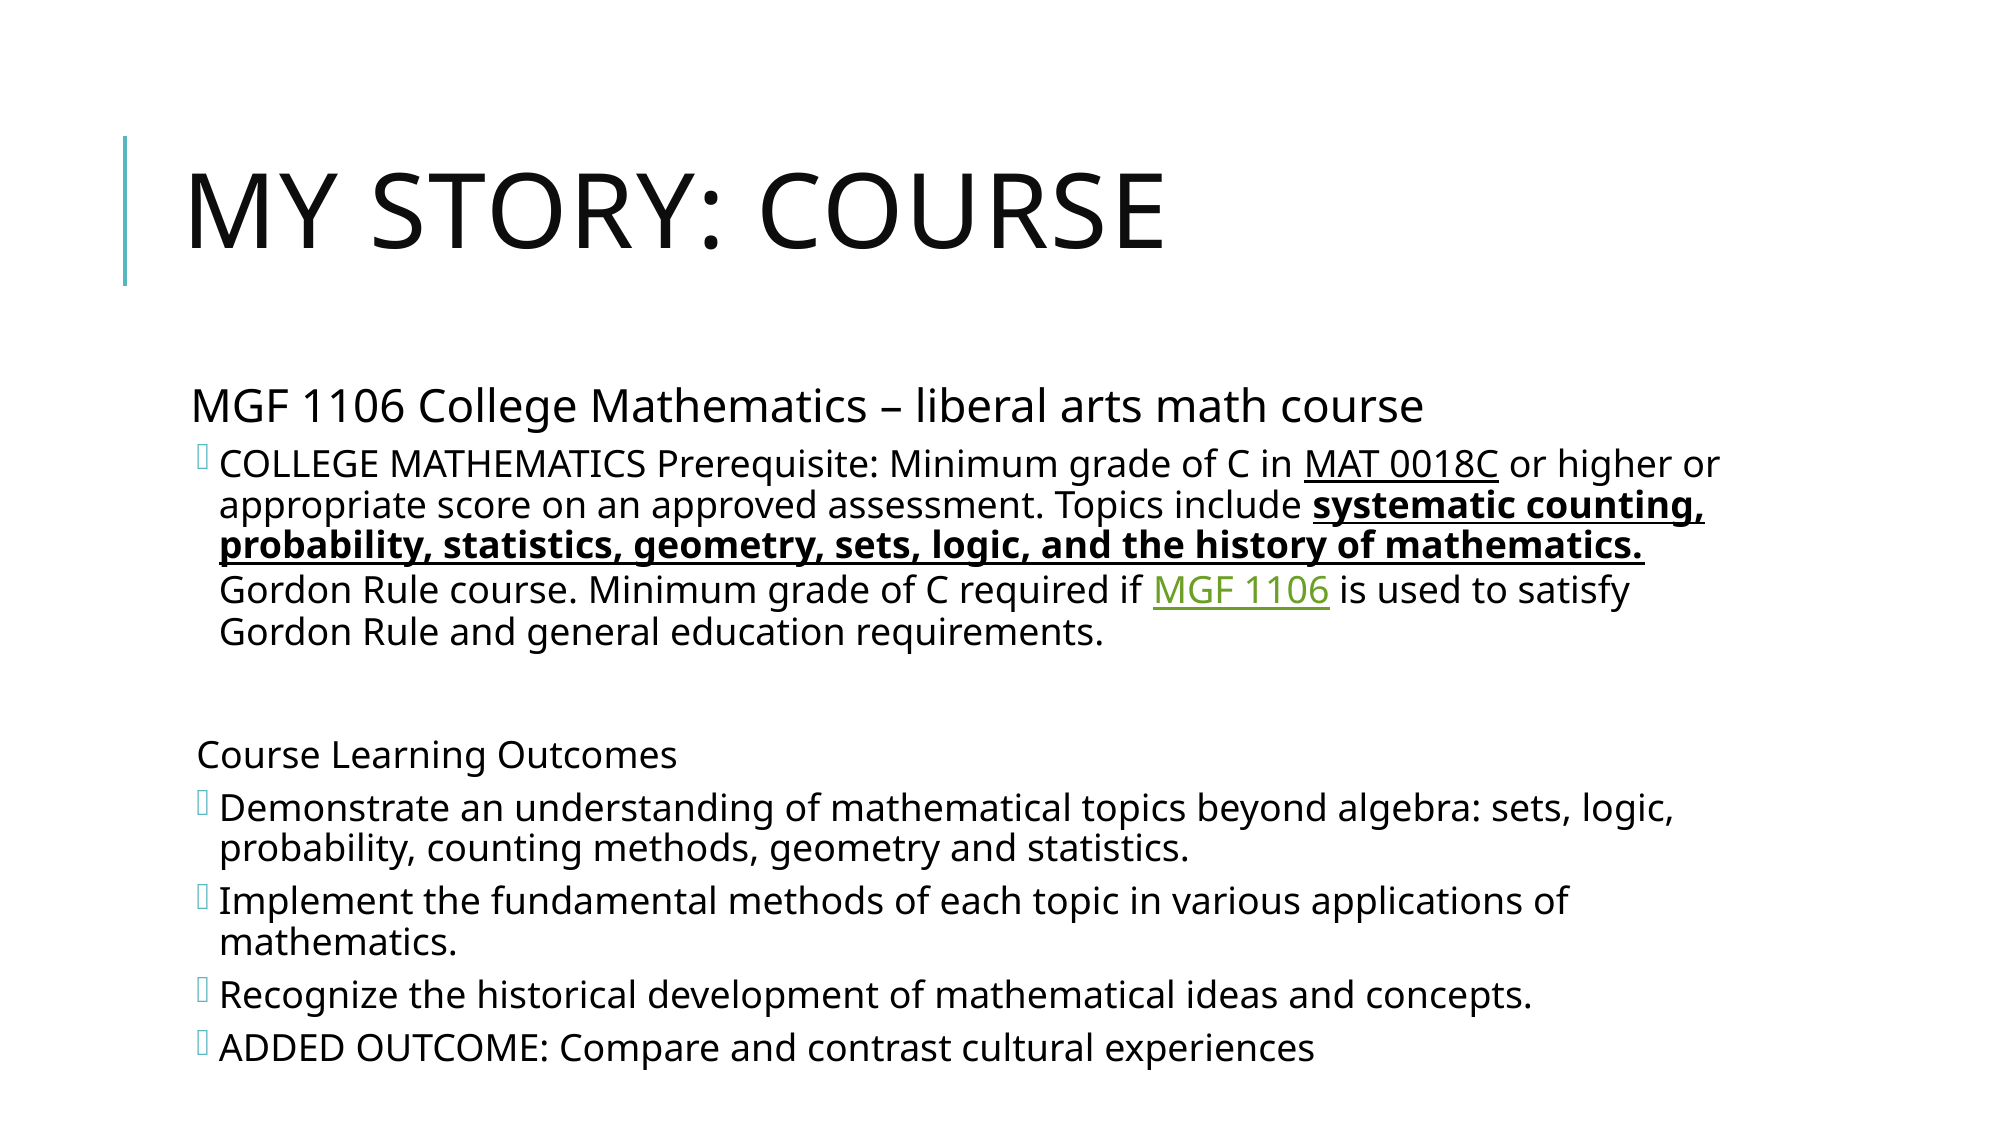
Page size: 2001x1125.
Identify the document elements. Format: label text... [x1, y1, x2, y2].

list MGF 1106 College Mathematics – liberal arts math course COLLEGE MATHEMATICS Prerequisite: Minimum grade of C in MAT 0018C or higher or appropriate score on an approved assessment. Topics include systematic counting, probability, statistics, geometry, sets, logic, and the history of mathematics. Gordon Rule course. Minimum grade of C required if MGF 1106 is used to satisfy Gordon Rule and general education requirements. Course Learning Outcomes Demonstrate an understanding of mathematical topics beyond algebra: sets, logic, probability, counting methods, geometry and statistics. Implement the fundamental methods of each topic in various applications of mathematics. Recognize the historical development of mathematical ideas and concepts. ADDED OUTCOME: Compare and contrast cultural experiences [168, 375, 1763, 1035]
title My story: course [168, 96, 1763, 342]
